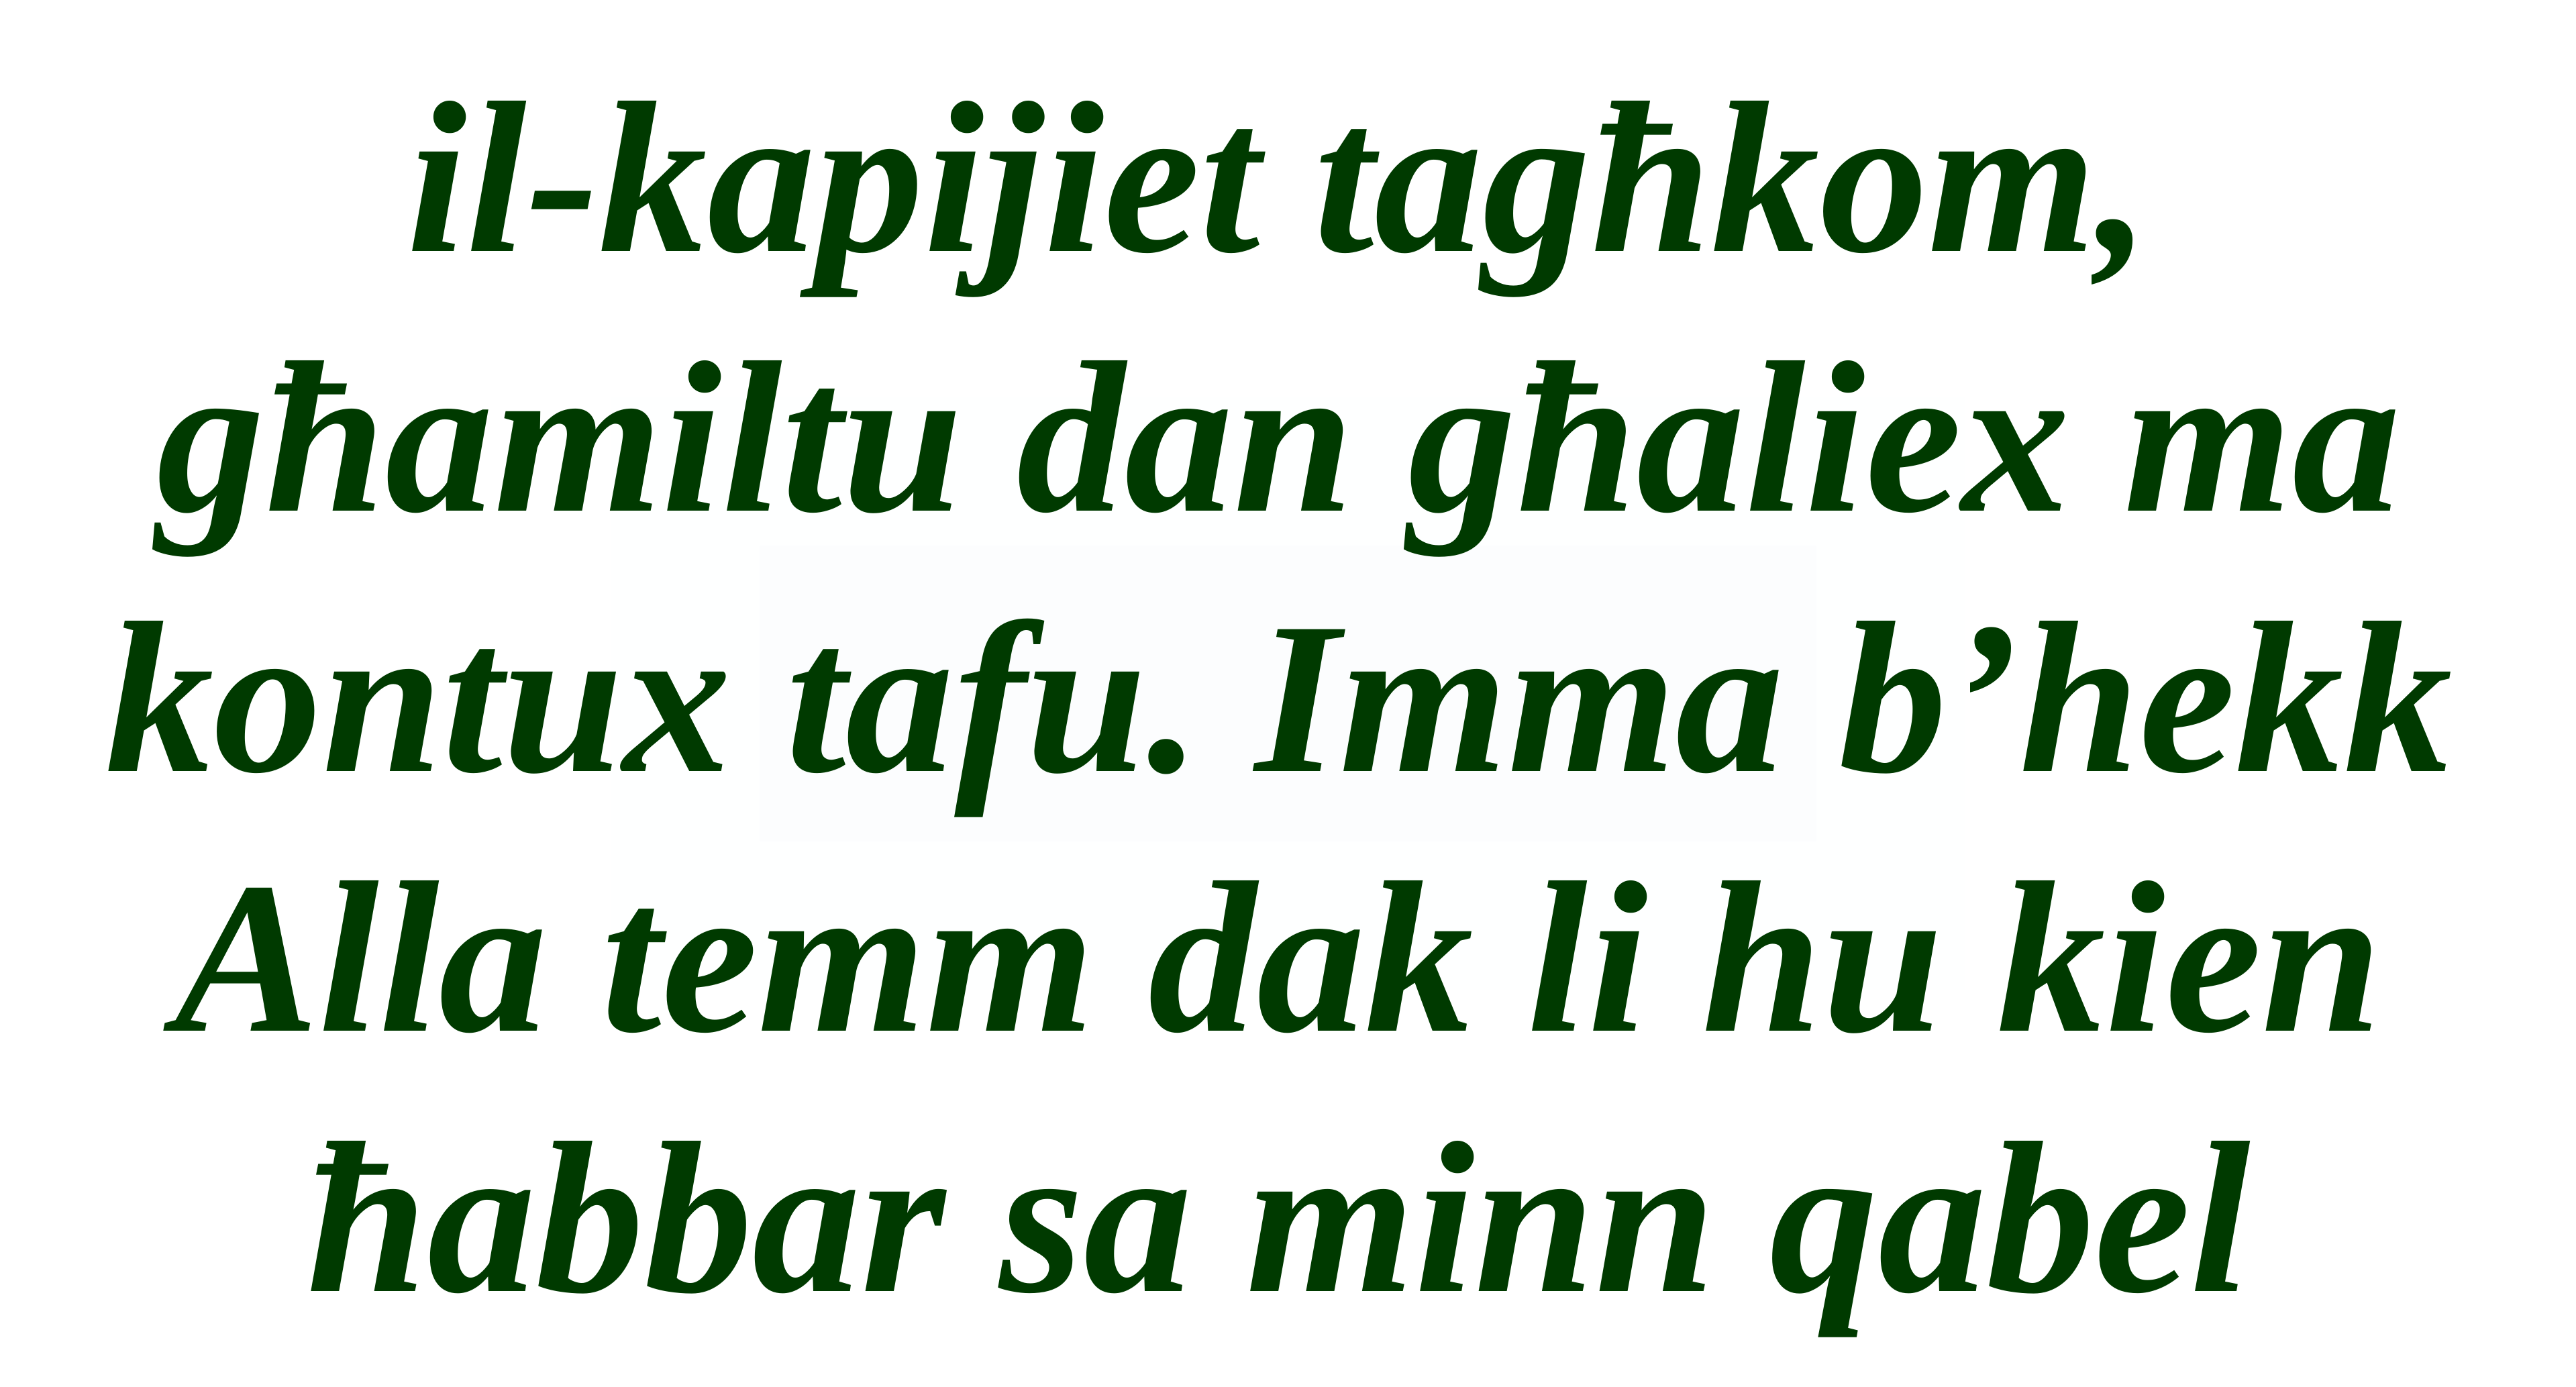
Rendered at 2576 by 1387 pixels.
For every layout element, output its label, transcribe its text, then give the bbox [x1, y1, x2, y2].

text_box il-kapijiet tagħkom, għamiltu dan għaliex ma kontux tafu. Imma b’hekk Alla temm dak li hu kien ħabbar sa minn qabel [43, 23, 2517, 1346]
